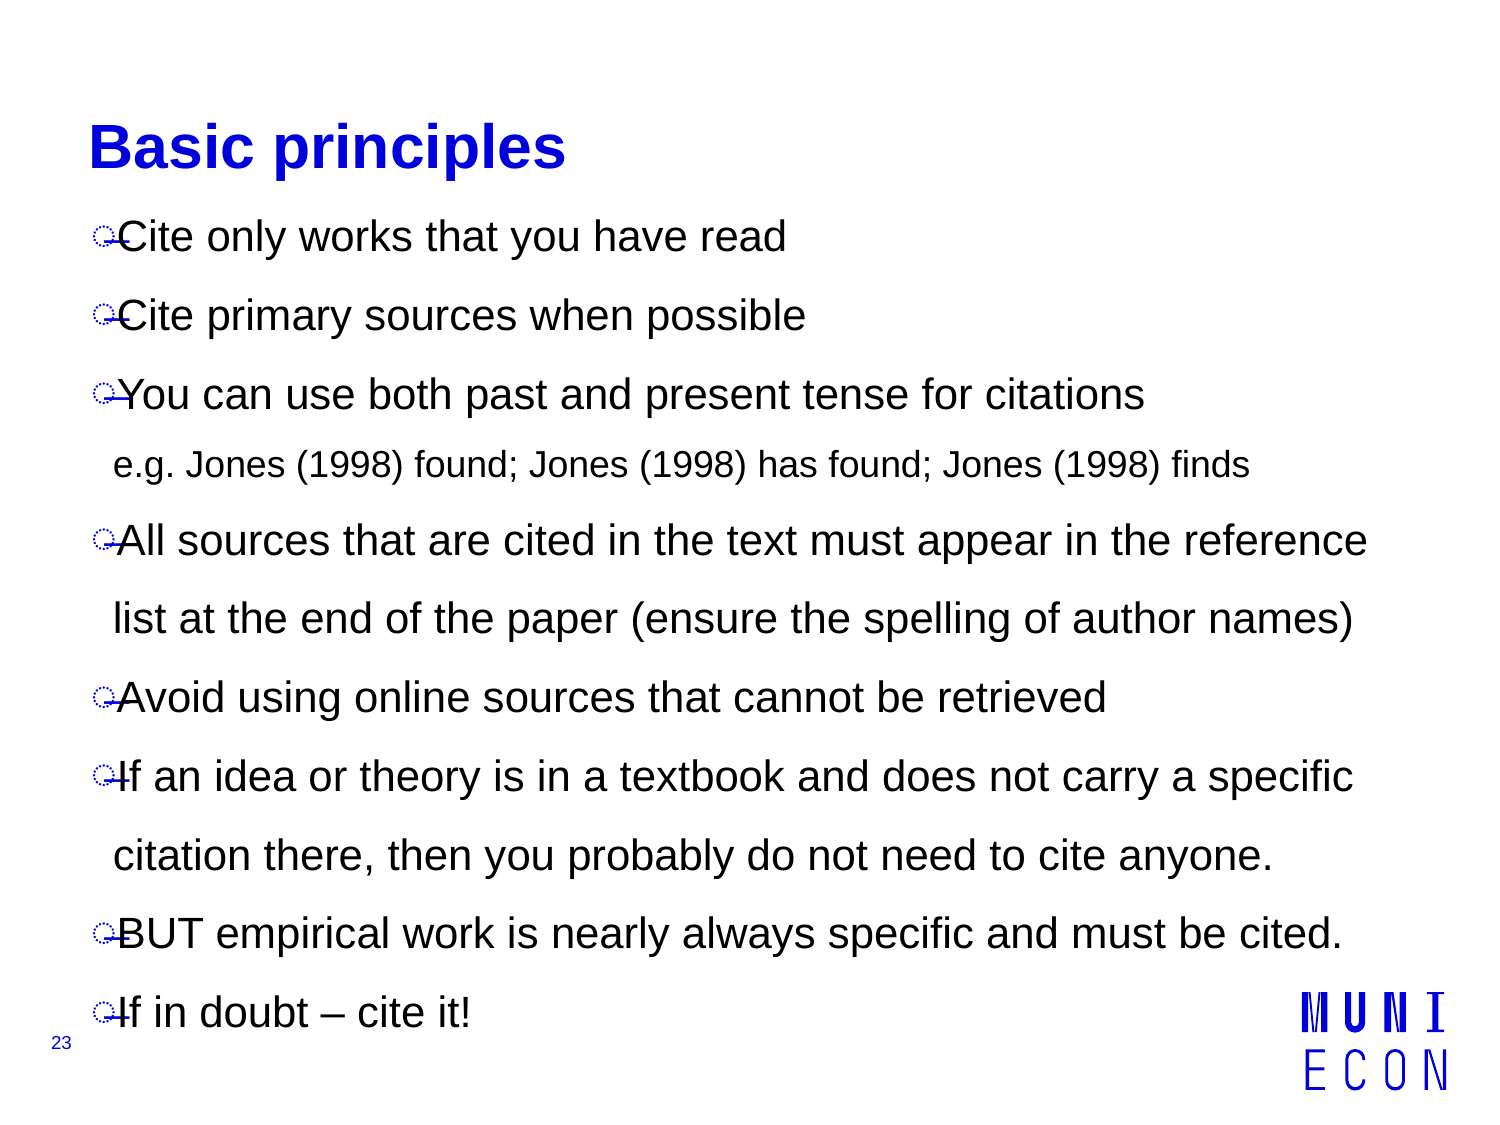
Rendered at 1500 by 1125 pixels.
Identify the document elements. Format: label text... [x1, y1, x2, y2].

title Basic principles [88, 118, 1412, 193]
list Cite only works that you have read Cite primary sources when possible You can use both past and present tense for citations e.g. Jones (1998) found; Jones (1998) has found; Jones (1998) finds All sources that are cited in the text must appear in the reference list at the end of the paper (ensure the spelling of author names) Avoid using online sources that cannot be retrieved If an idea or theory is in a textbook and does not carry a specific citation there, then you probably do not need to cite anyone. BUT empirical work is nearly always specific and must be cited. If in doubt – cite it! [81, 181, 1405, 861]
footer [88, 1021, 1063, 1063]
slide_number 23 [50, 1021, 82, 1063]
